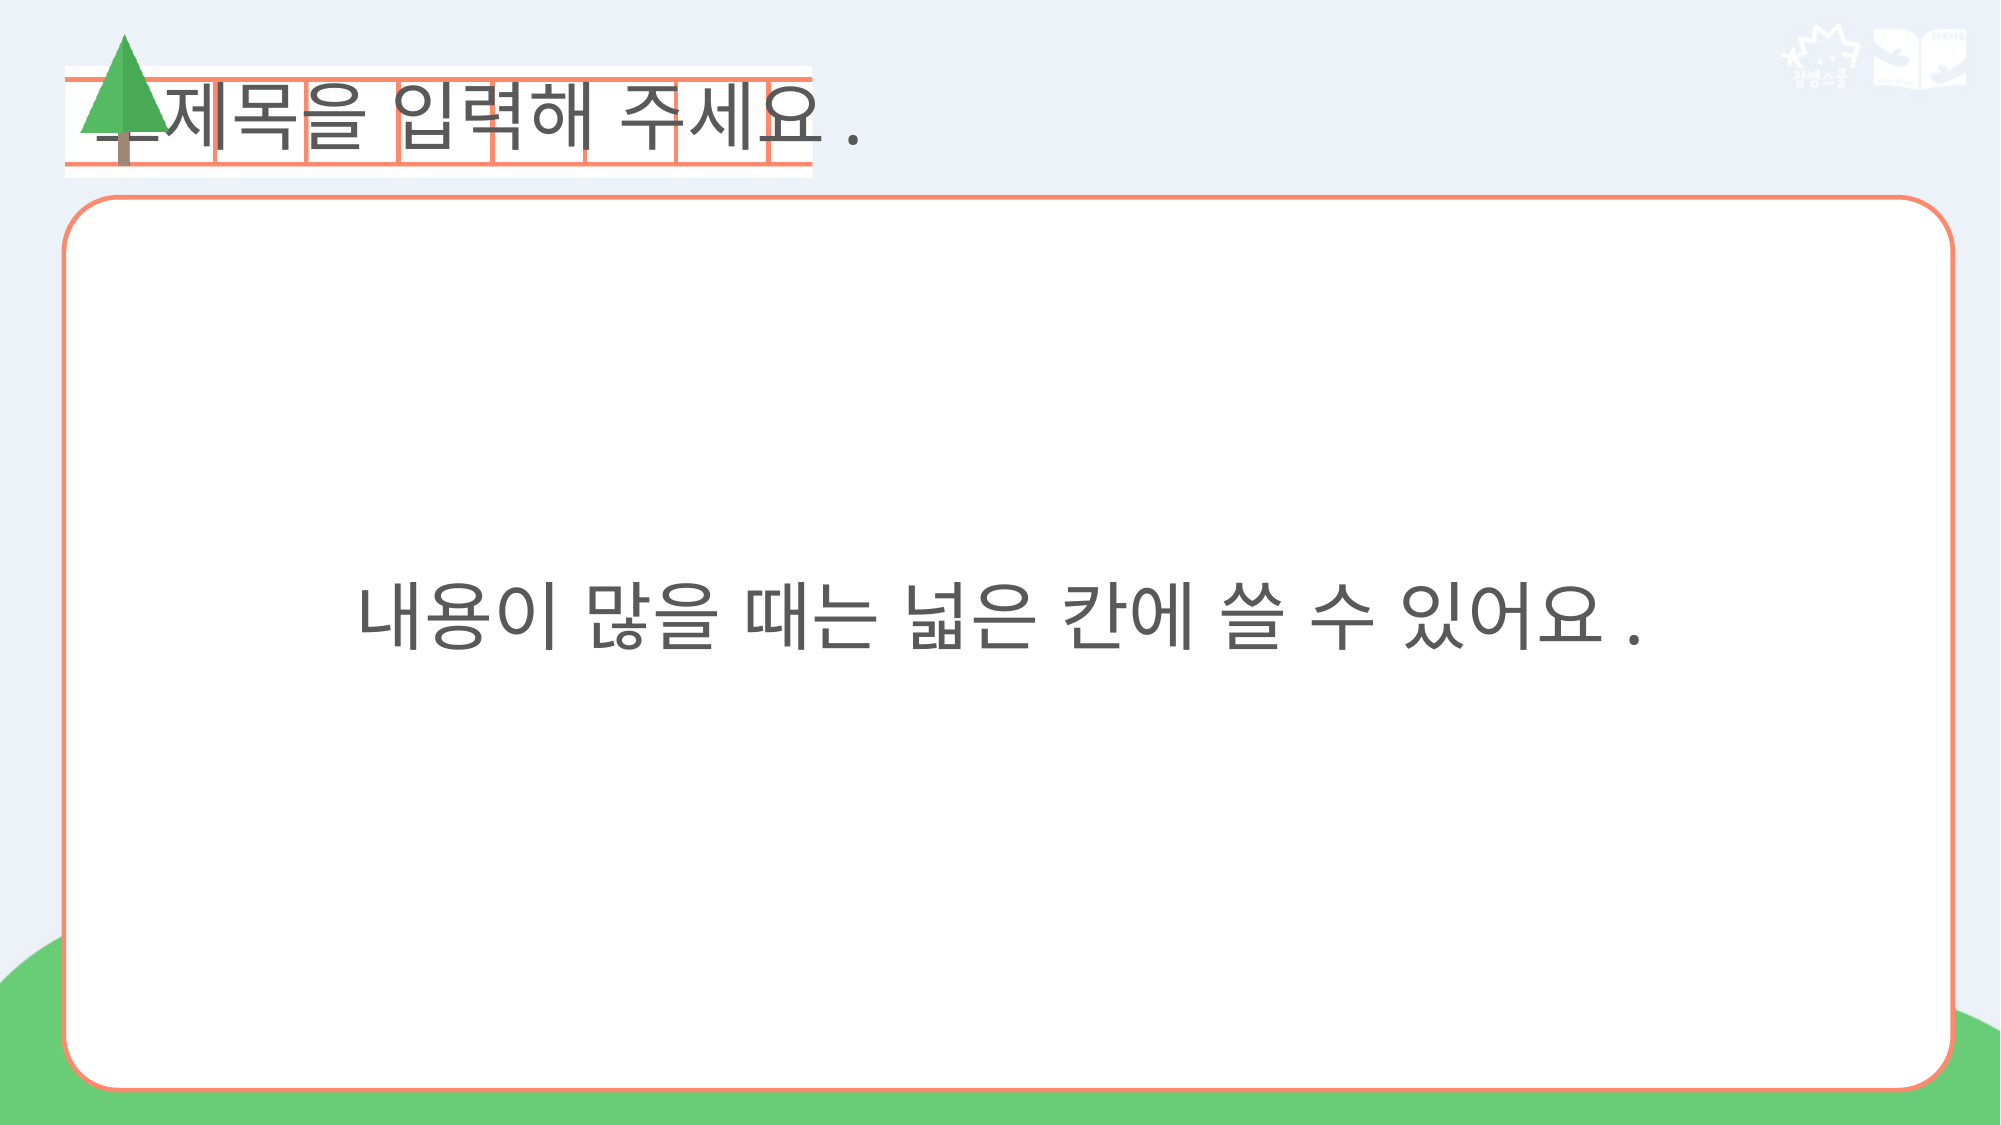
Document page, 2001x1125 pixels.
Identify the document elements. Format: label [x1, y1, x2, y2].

picture [0, 0, 2000, 1125]
text_box [33, 34, 813, 212]
